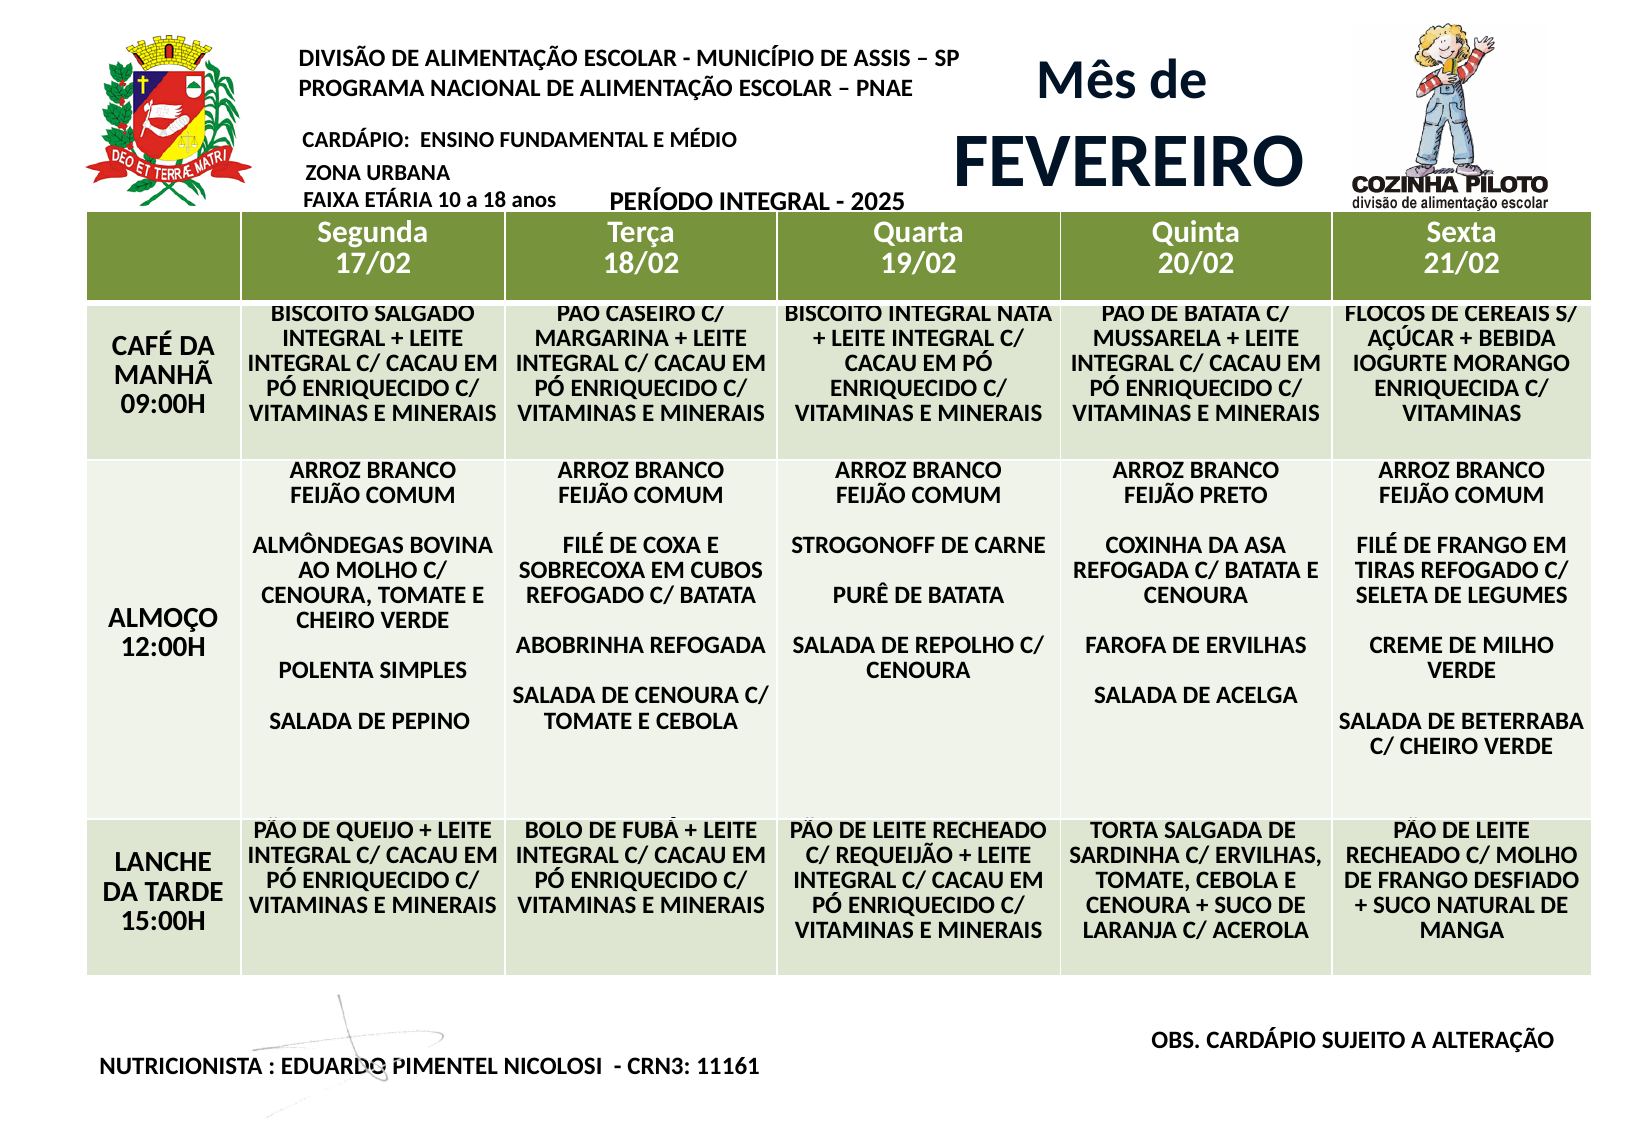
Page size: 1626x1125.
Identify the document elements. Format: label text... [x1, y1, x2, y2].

text_box DIVISÃO DE ALIMENTAÇÃO ESCOLAR - MUNICÍPIO DE ASSIS – SP PROGRAMA NACIONAL DE ALIMENTAÇÃO ESCOLAR – PNAE [285, 35, 917, 175]
table_cell TORTA SALGADA DE SARDINHA C/ ERVILHAS, TOMATE, CEBOLA E CENOURA + SUCO DE LARANJA C/ ACEROLA [1061, 820, 1331, 975]
picture [226, 972, 485, 1125]
table_header Quinta 20/02 [1061, 212, 1331, 300]
table_header [87, 214, 240, 300]
table_cell ARROZ BRANCO FEIJÃO PRETO COXINHA DA ASA REFOGADA C/ BATATA E CENOURA FAROFA DE ERVILHAS SALADA DE ACELGA [1061, 461, 1331, 818]
table_cell ARROZ BRANCO FEIJÃO COMUM FILÉ DE COXA E SOBRECOXA EM CUBOS REFOGADO C/ BATATA ABOBRINHA REFOGADA SALADA DE CENOURA C/ TOMATE E CEBOLA [506, 461, 776, 818]
text_box ZONA URBANA [287, 160, 567, 175]
table_cell BISCOITO SALGADO INTEGRAL + LEITE INTEGRAL C/ CACAU EM PÓ ENRIQUECIDO C/ VITAMINAS E MINERAIS [242, 306, 504, 459]
table_cell ARROZ BRANCO FEIJÃO COMUM ALMÔNDEGAS BOVINA AO MOLHO C/ CENOURA, TOMATE E CHEIRO VERDE POLENTA SIMPLES SALADA DE PEPINO [242, 461, 504, 818]
table_header Terça 18/02 [506, 222, 776, 300]
text_box PERÍODO INTEGRAL - 2025 [591, 174, 943, 226]
table_cell PÃO DE QUEIJO + LEITE INTEGRAL C/ CACAU EM PÓ ENRIQUECIDO C/ VITAMINAS E MINERAIS [242, 820, 504, 975]
table_cell BISCOITO INTEGRAL NATA + LEITE INTEGRAL C/ CACAU EM PÓ ENRIQUECIDO C/ VITAMINAS E MINERAIS [778, 306, 1060, 459]
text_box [1351, 23, 1548, 212]
text_box NUTRICIONISTA : EDUARDO PIMENTEL NICOLOSI - CRN3: 11161 [85, 1042, 221, 1086]
table_cell FLOCOS DE CEREAIS S/ AÇÚCAR + BEBIDA IOGURTE MORANGO ENRIQUECIDA C/ VITAMINAS [1333, 306, 1591, 459]
table_header Quarta 19/02 [778, 212, 1060, 300]
table_header Sexta 21/02 [1333, 212, 1591, 300]
table_cell CAFÉ DA MANHÃ 09:00H [87, 306, 240, 459]
table_cell ALMOÇO 12:00H [87, 461, 240, 818]
text_box FAIXA ETÁRIA 10 a 18 anos [285, 175, 591, 222]
table_cell BOLO DE FUBÁ + LEITE INTEGRAL C/ CACAU EM PÓ ENRIQUECIDO C/ VITAMINAS E MINERAIS [506, 820, 776, 975]
table_cell ARROZ BRANCO FEIJÃO COMUM STROGONOFF DE CARNE PURÊ DE BATATA SALADA DE REPOLHO C/ CENOURA [778, 461, 1060, 818]
table_cell PÃO DE LEITE RECHEADO C/ REQUEIJÃO + LEITE INTEGRAL C/ CACAU EM PÓ ENRIQUECIDO C/ VITAMINAS E MINERAIS [778, 820, 1060, 975]
text_box Mês de FEVEREIRO [917, 35, 1340, 209]
picture [85, 34, 252, 206]
table_cell PÃO DE LEITE RECHEADO C/ MOLHO DE FRANGO DESFIADO + SUCO NATURAL DE MANGA [1333, 820, 1591, 975]
table_cell LANCHE DA TARDE 15:00H [87, 820, 240, 975]
text_box CARDÁPIO: ENSINO FUNDAMENTAL E MÉDIO [287, 102, 883, 160]
text_box NUTRICIONISTA : EDUARDO PIMENTEL NICOLOSI - CRN3: 11161 [490, 1042, 1317, 1086]
text_box OBS. CARDÁPIO SUJEITO A ALTERAÇÃO [1137, 1016, 1625, 1060]
table_header Segunda 17/02 [242, 212, 504, 300]
table_cell PÃO DE BATATA C/ MUSSARELA + LEITE INTEGRAL C/ CACAU EM PÓ ENRIQUECIDO C/ VITAMINAS E MINERAIS [1061, 306, 1331, 459]
table_cell PÃO CASEIRO C/ MARGARINA + LEITE INTEGRAL C/ CACAU EM PÓ ENRIQUECIDO C/ VITAMINAS E MINERAIS [506, 306, 776, 459]
table_cell ARROZ BRANCO FEIJÃO COMUM FILÉ DE FRANGO EM TIRAS REFOGADO C/ SELETA DE LEGUMES CREME DE MILHO VERDE SALADA DE BETERRABA C/ CHEIRO VERDE [1333, 461, 1591, 818]
